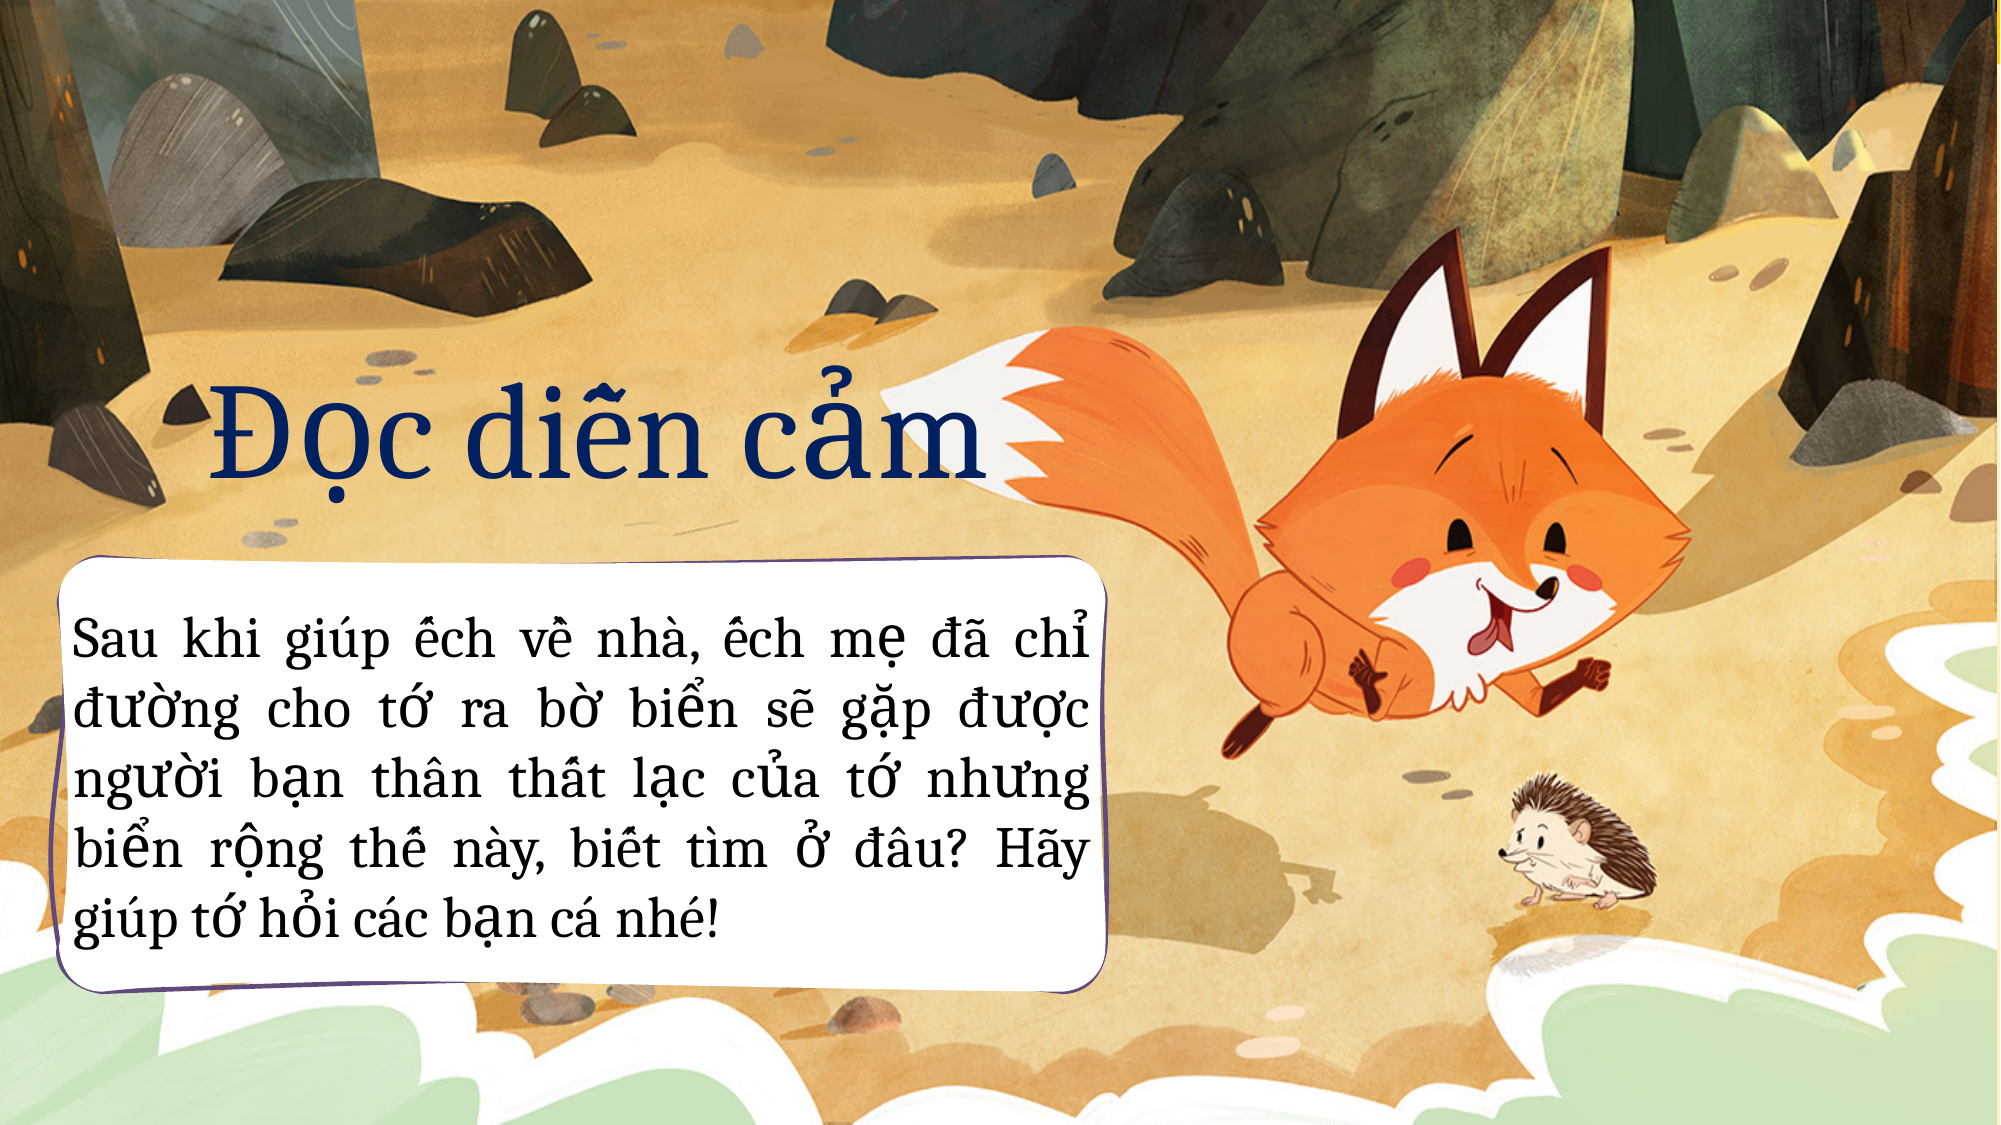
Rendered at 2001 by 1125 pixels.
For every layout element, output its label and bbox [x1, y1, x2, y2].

picture [1997, 0, 2001, 1125]
text_box [0, 0, 1997, 1125]
